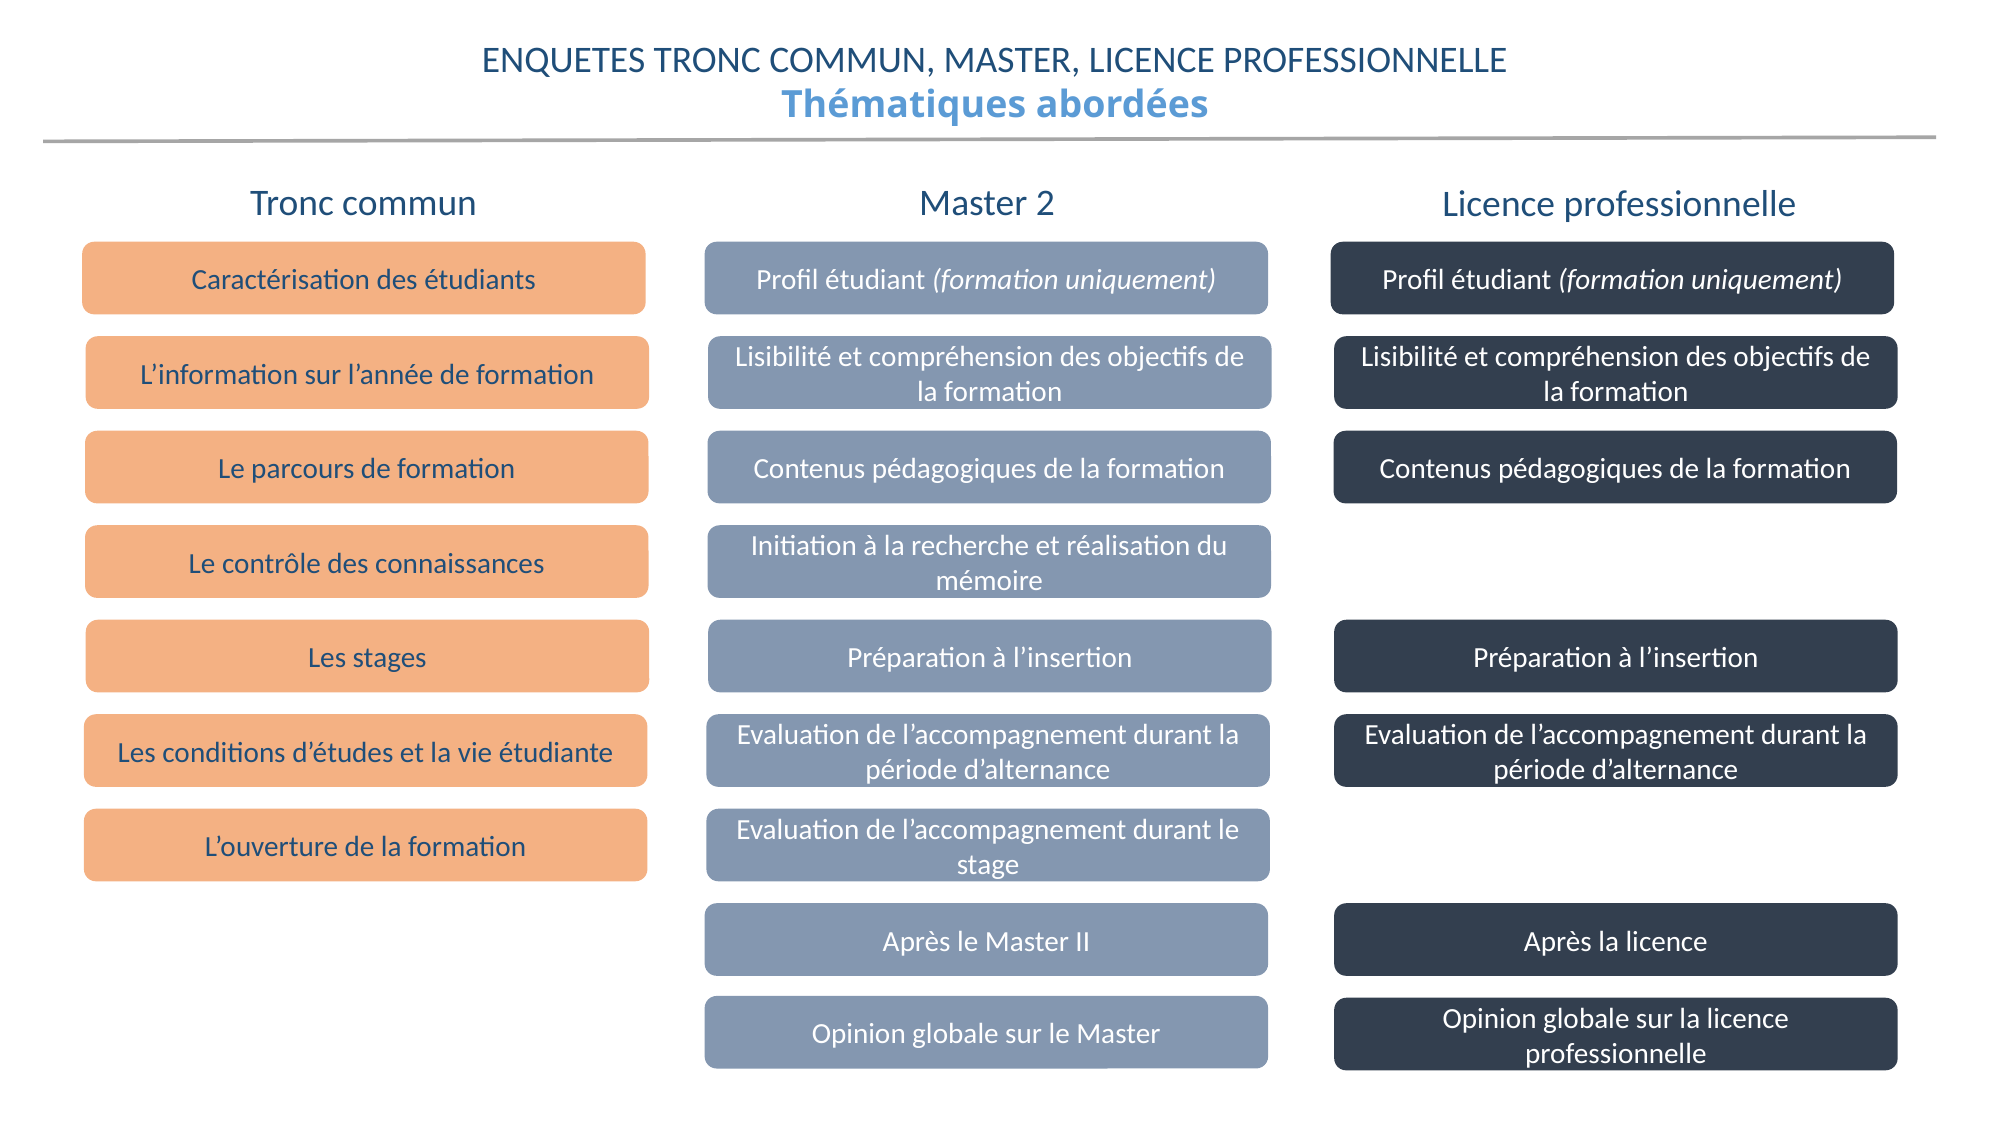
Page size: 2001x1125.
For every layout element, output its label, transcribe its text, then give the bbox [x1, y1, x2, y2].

text_box Lisibilité et compréhension des objectifs de la formation [707, 335, 1273, 410]
text_box Après le Master II [703, 902, 1270, 977]
text_box Contenus pédagogiques de la formation [1332, 429, 1899, 505]
text_box Les conditions d’études et la vie étudiante [82, 713, 649, 788]
text_box Evaluation de l’accompagnement durant la période d’alternance [705, 713, 1271, 788]
text_box Initiation à la recherche et réalisation du mémoire [706, 524, 1273, 599]
text_box Master 2 [904, 170, 1070, 231]
text_box Caractérisation des étudiants [81, 240, 647, 316]
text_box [43, 137, 1937, 142]
text_box Le contrôle des connaissances [84, 524, 650, 599]
text_box L’ouverture de la formation [82, 807, 649, 883]
text_box Evaluation de l’accompagnement durant le stage [705, 807, 1271, 883]
text_box L’information sur l’année de formation [84, 335, 651, 410]
text_box Lisibilité et compréhension des objectifs de la formation [1333, 335, 1899, 410]
text_box Après la licence [1333, 902, 1899, 977]
text_box Opinion globale sur le Master [703, 994, 1270, 1070]
text_box Profil étudiant (formation uniquement) [1329, 240, 1896, 316]
text_box Tronc commun [235, 170, 493, 231]
text_box Préparation à l’insertion [707, 618, 1273, 694]
text_box Opinion globale sur la licence professionnelle [1333, 996, 1899, 1072]
text_box Profil étudiant (formation uniquement) [703, 240, 1270, 316]
text_box Contenus pédagogiques de la formation [706, 429, 1273, 505]
text_box Licence professionnelle [1427, 171, 1812, 231]
text_box Evaluation de l’accompagnement durant la période d’alternance [1333, 713, 1899, 788]
text_box Préparation à l’insertion [1333, 618, 1899, 694]
text_box Le parcours de formation [84, 429, 650, 505]
text_box ENQUETES TRONC COMMUN, MASTER, LICENCE PROFESSIONNELLE Thématiques abordées [43, 27, 1947, 133]
text_box Les stages [84, 618, 651, 694]
